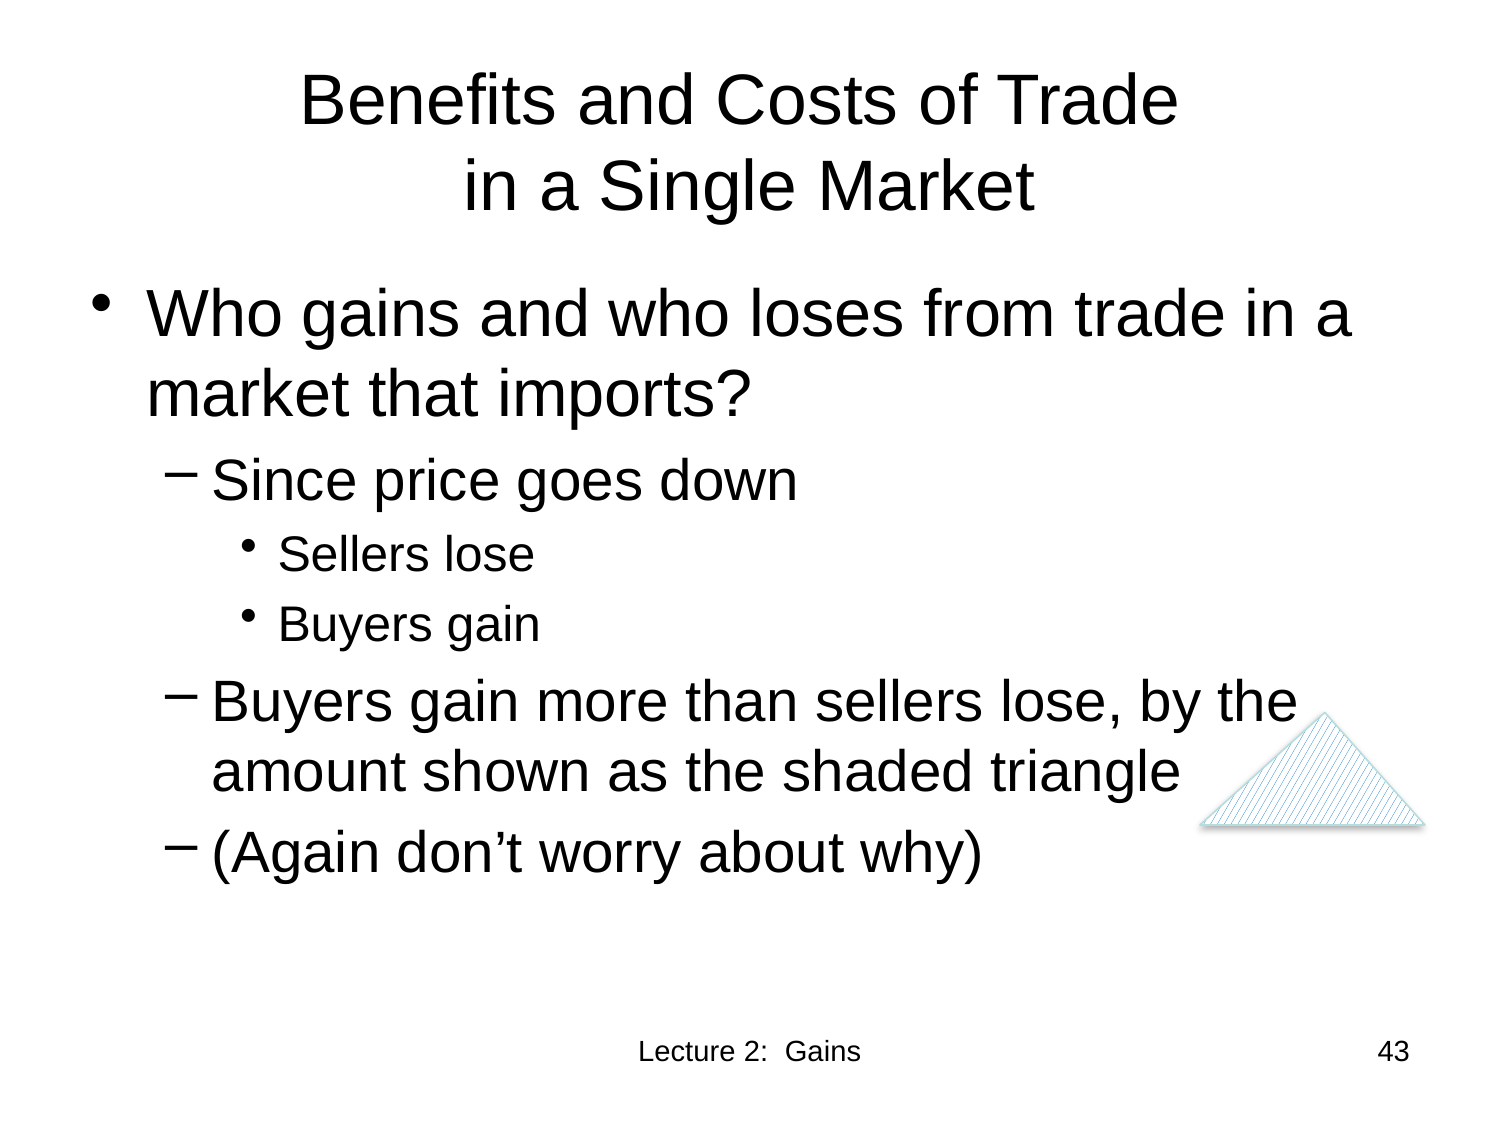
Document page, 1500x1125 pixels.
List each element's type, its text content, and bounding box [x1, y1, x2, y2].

slide_number 43 [1074, 1024, 1426, 1103]
list Who gains and who loses from trade in a market that imports? Since price goes down Sellers lose Buyers gain Buyers gain more than sellers lose, by the amount shown as the shaded triangle (Again don’t worry about why) [74, 262, 1426, 1006]
title Benefits and Costs of Trade in a Single Market [74, 44, 1426, 233]
text_box [1199, 711, 1426, 826]
footer Lecture 2: Gains [512, 1024, 988, 1103]
